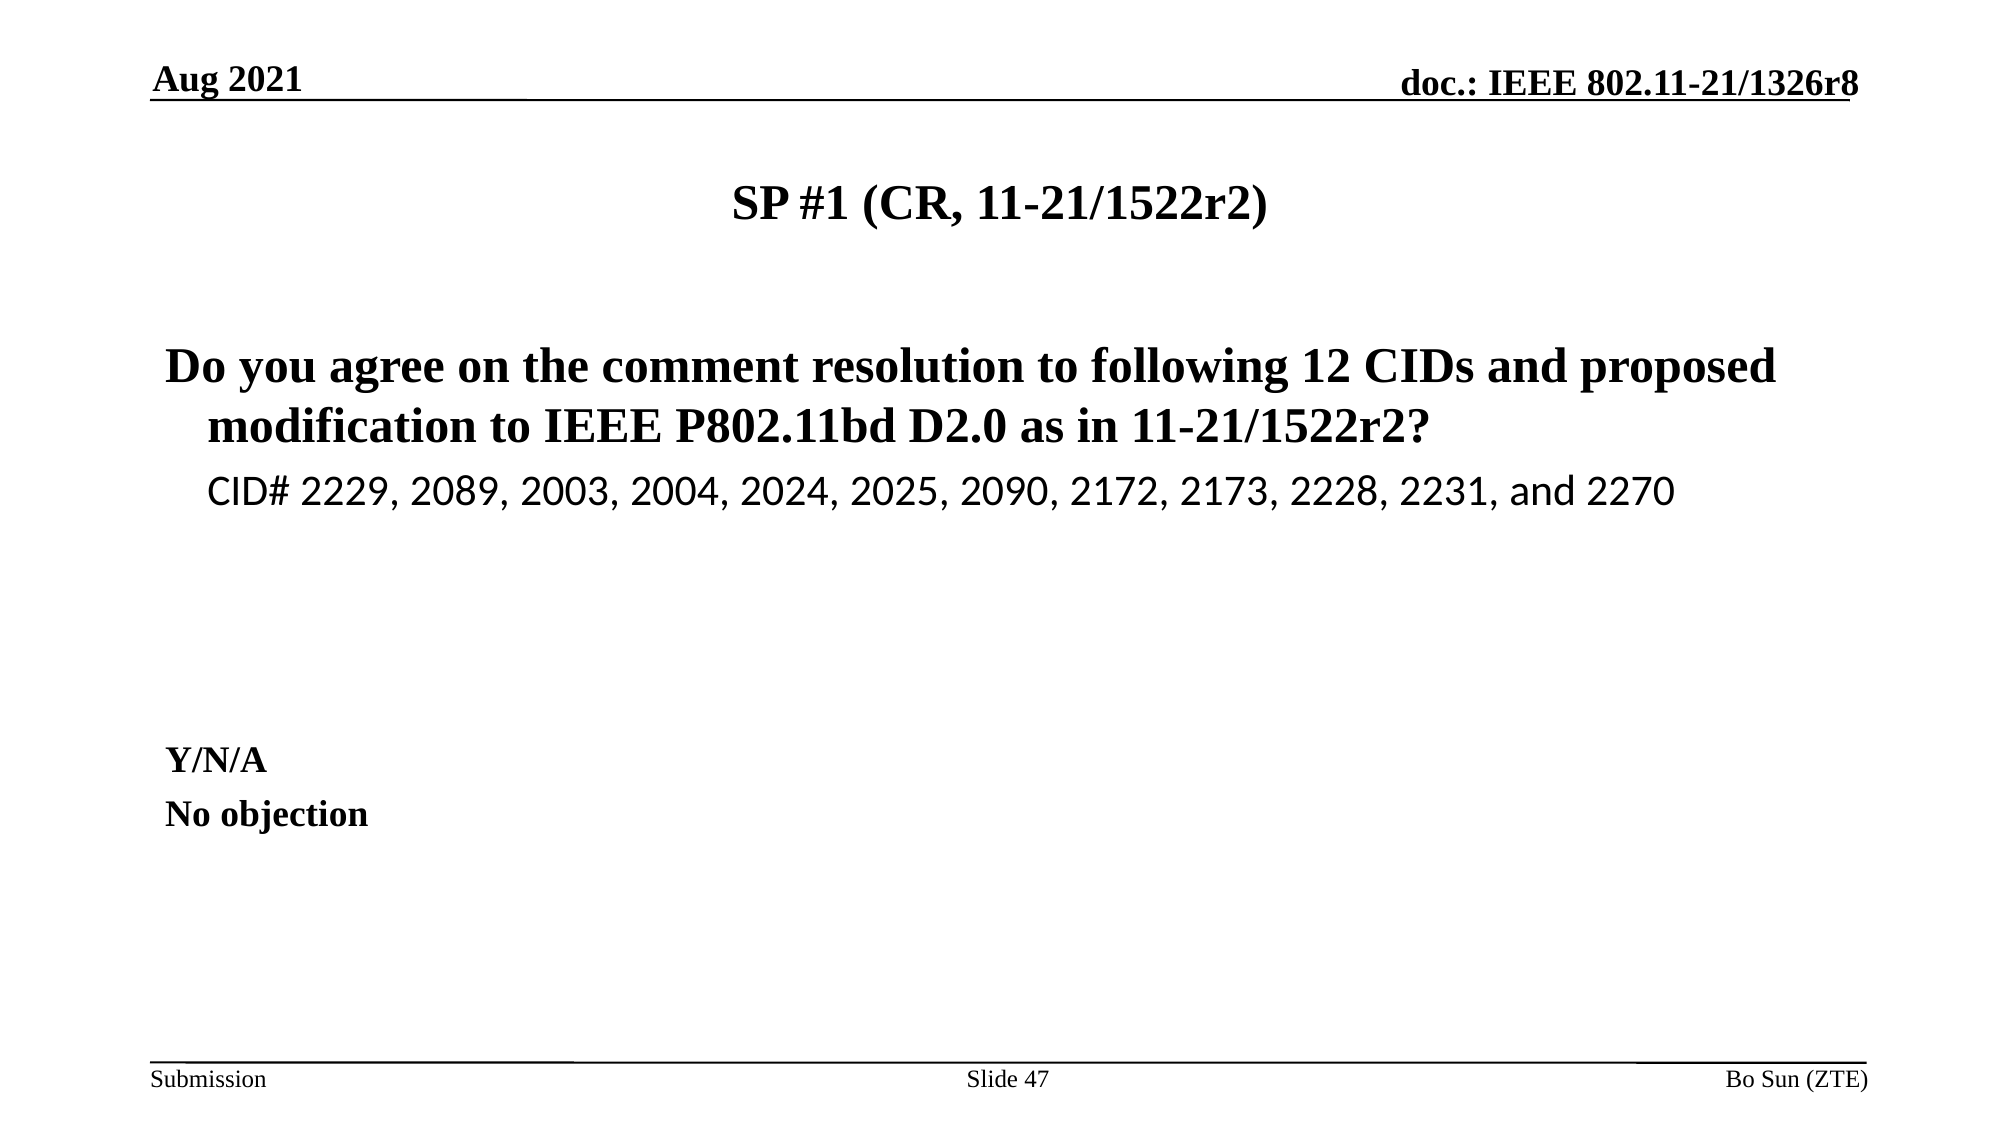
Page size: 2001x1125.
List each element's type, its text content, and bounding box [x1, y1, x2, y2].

list Do you agree on the comment resolution to following 12 CIDs and proposed modification to IEEE P802.11bd D2.0 as in 11-21/1522r2? CID# 2229, 2089, 2003, 2004, 2024, 2025, 2090, 2172, 2173, 2228, 2231, and 2270 Y/N/A No objection [149, 324, 1850, 1000]
footer Bo Sun (ZTE) [1171, 1061, 1869, 1093]
slide_number Slide 47 [949, 1061, 1067, 1123]
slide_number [152, 54, 563, 100]
title SP #1 (CR, 11-21/1522r2) [149, 112, 1850, 288]
